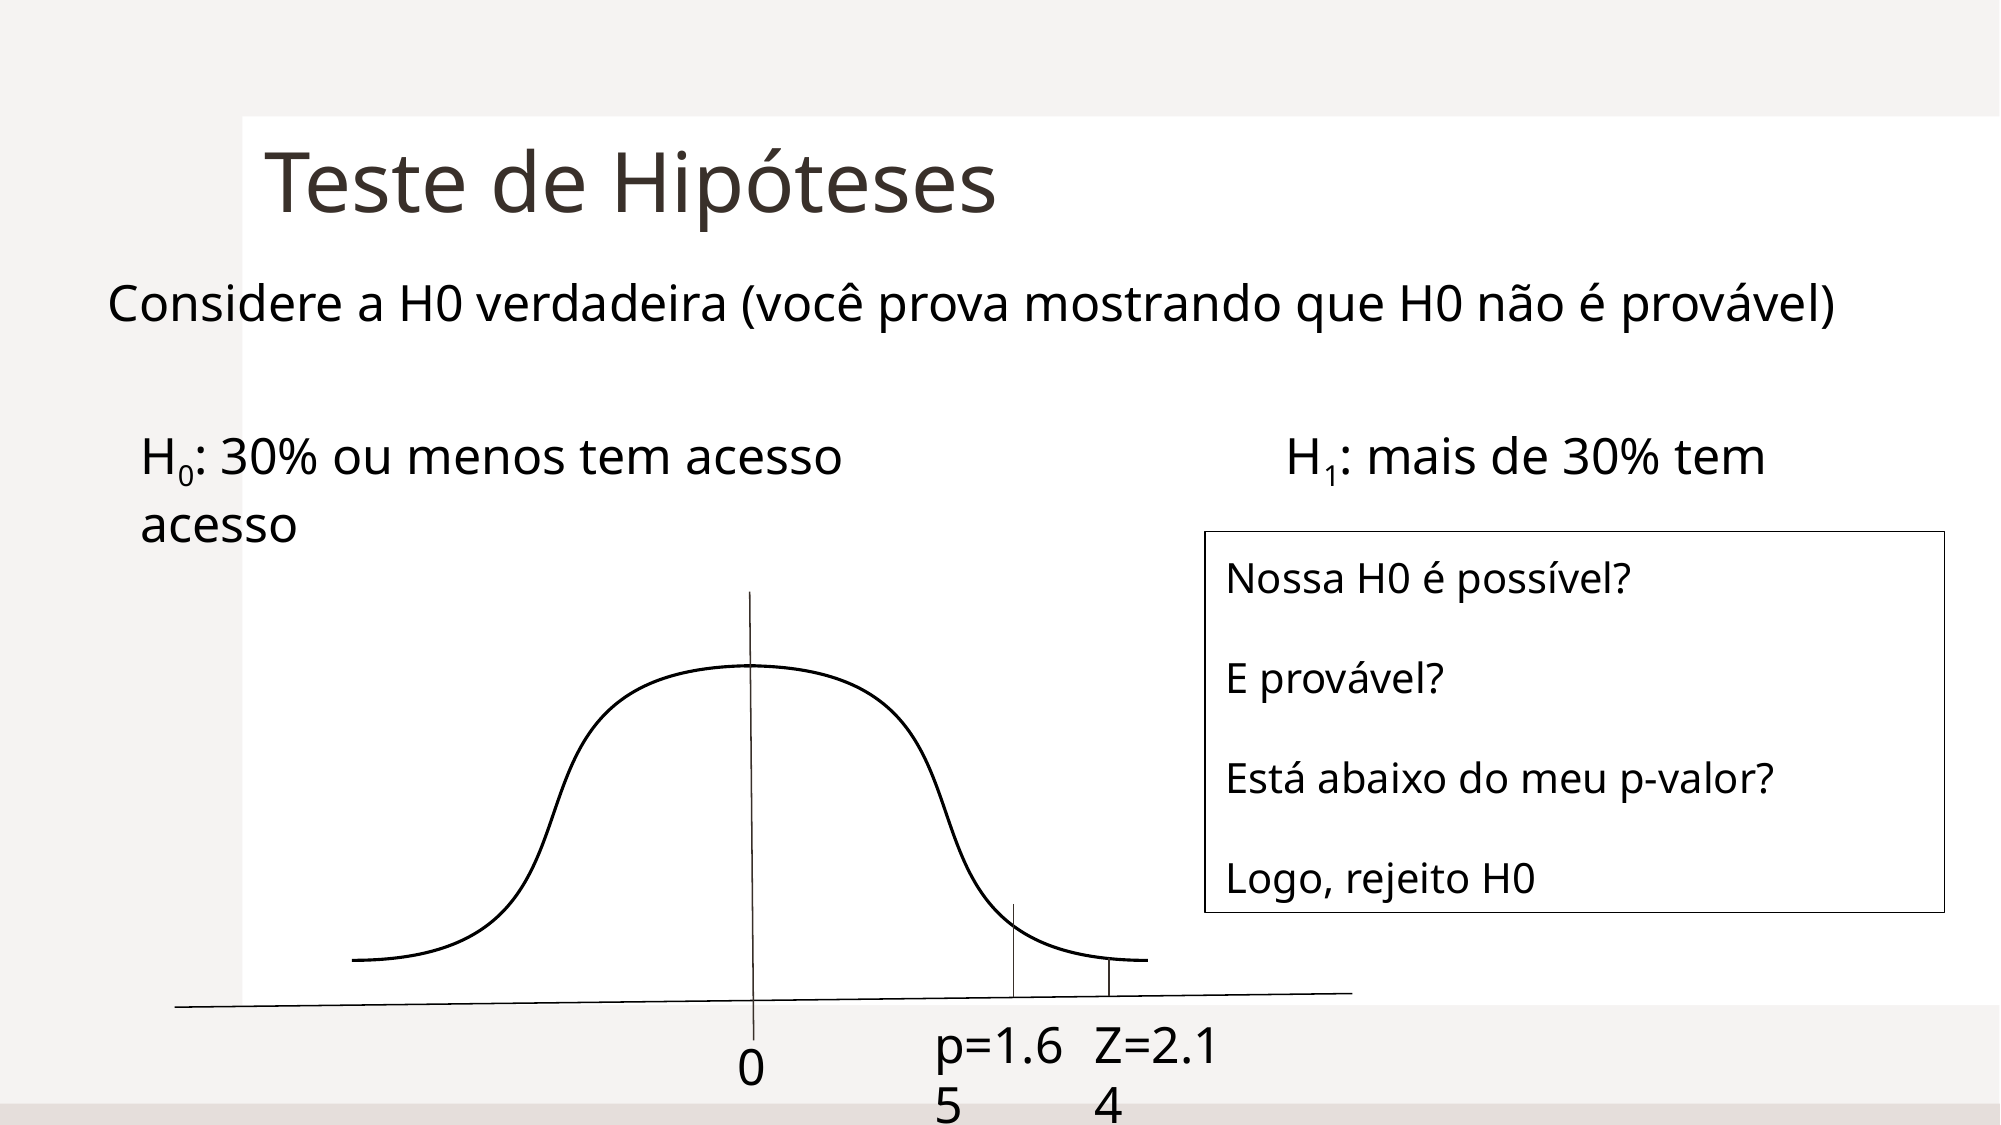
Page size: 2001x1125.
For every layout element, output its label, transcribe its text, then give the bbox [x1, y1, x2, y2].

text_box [174, 993, 749, 1008]
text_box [744, 665, 749, 961]
text_box p=1.65 [914, 1008, 1074, 1059]
text_box H0: 30% ou menos tem acesso H1: mais de 30% tem acesso [120, 404, 1932, 513]
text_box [754, 993, 1353, 1008]
title Teste de Hipóteses [244, 69, 1932, 250]
text_box Considere a H0 verdadeira (você prova mostrando que H0 não é provável) [87, 250, 1987, 372]
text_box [351, 665, 744, 961]
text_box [754, 665, 1148, 961]
text_box 0 [717, 1015, 787, 1094]
text_box Nossa H0 é possível? E provável? Está abaixo do meu p-valor? Logo, rejeito H0 [1205, 531, 1945, 913]
text_box Z=2.14 [1074, 1008, 1259, 1059]
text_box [749, 591, 754, 1041]
